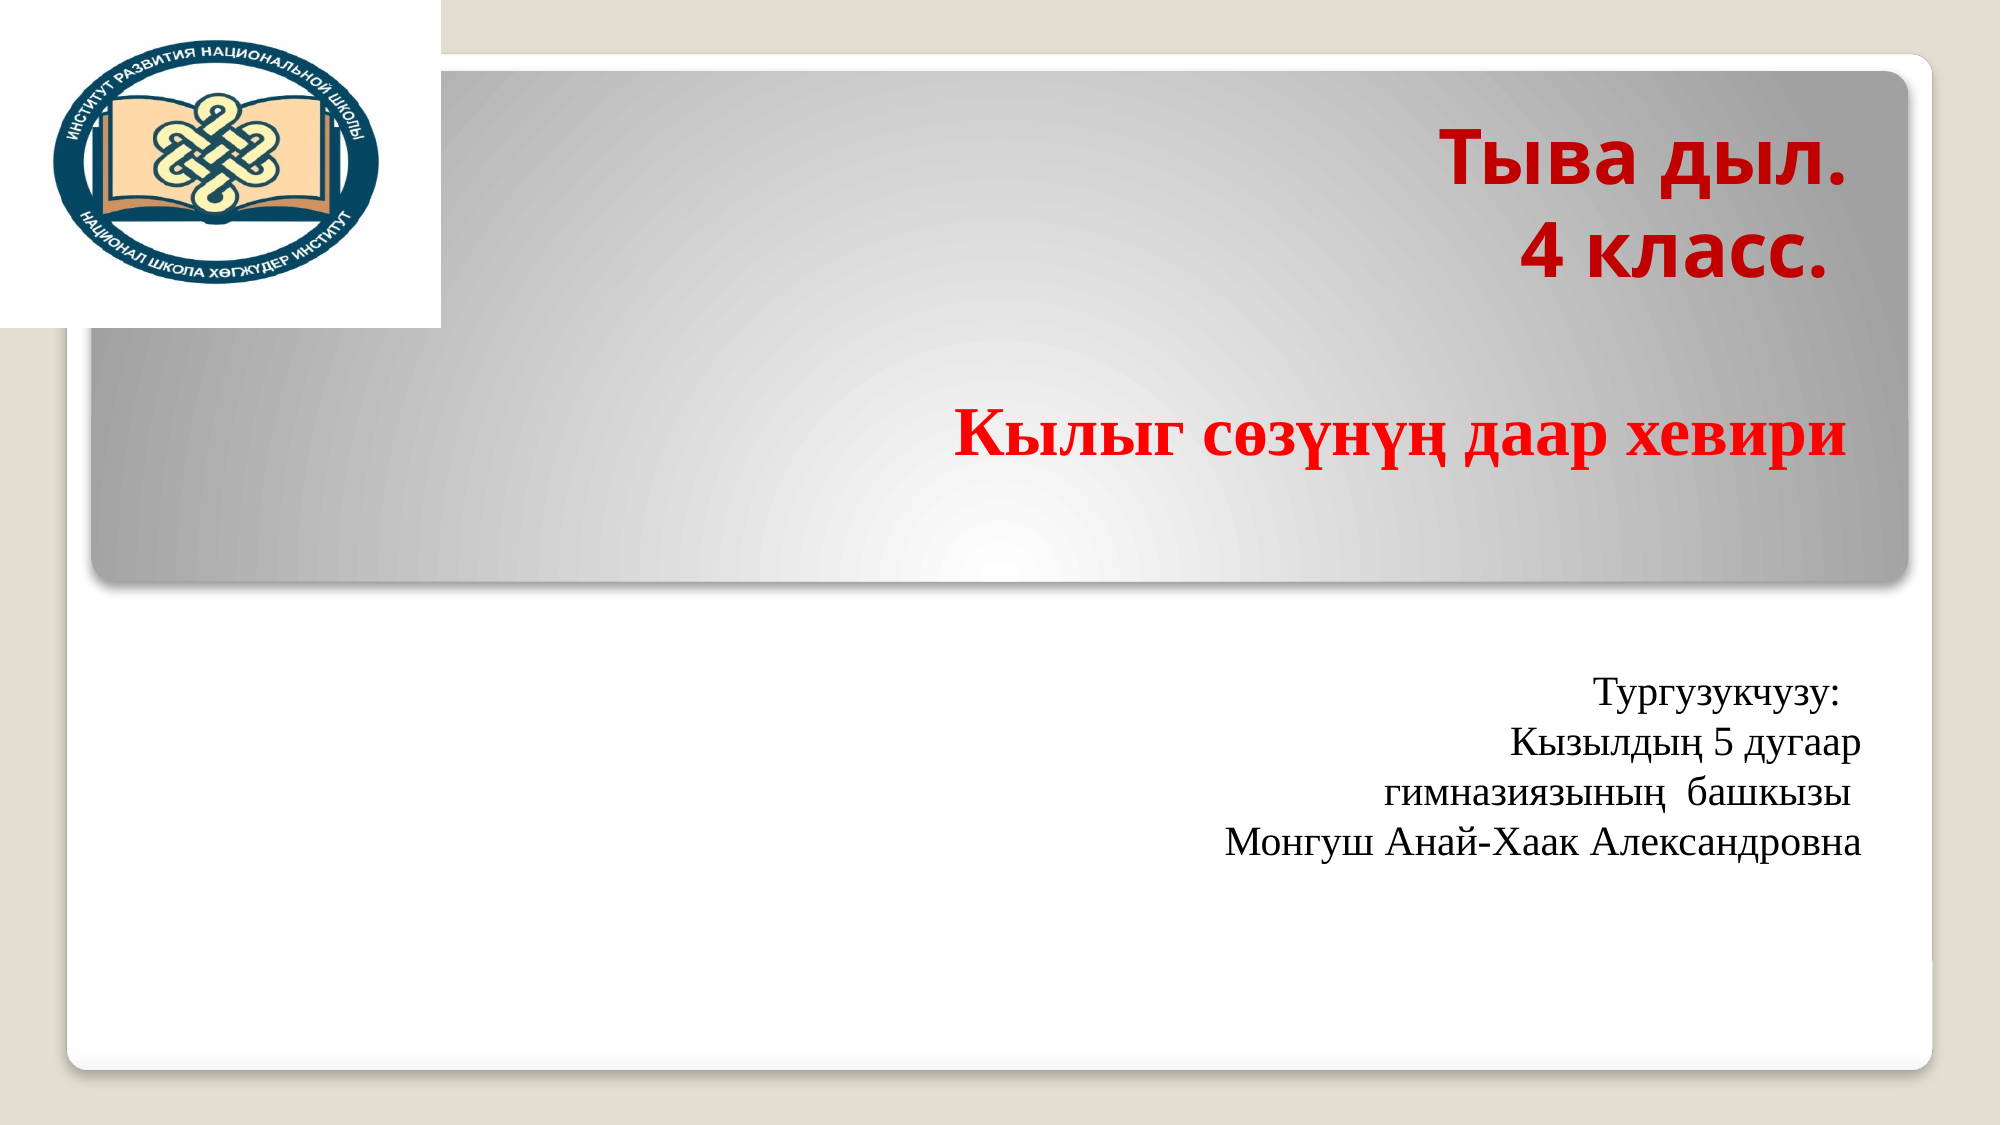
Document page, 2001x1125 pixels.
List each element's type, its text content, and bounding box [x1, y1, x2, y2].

title Тыва дыл. 4 класс. Кылыг сөзүнүң даар хевири [156, 0, 1857, 656]
picture [0, 0, 441, 329]
text_box Тургузукчузу: Кызылдың 5 дугаар гимназиязының башкызы Монгуш Анай-Хаак Александровна [156, 656, 1877, 972]
